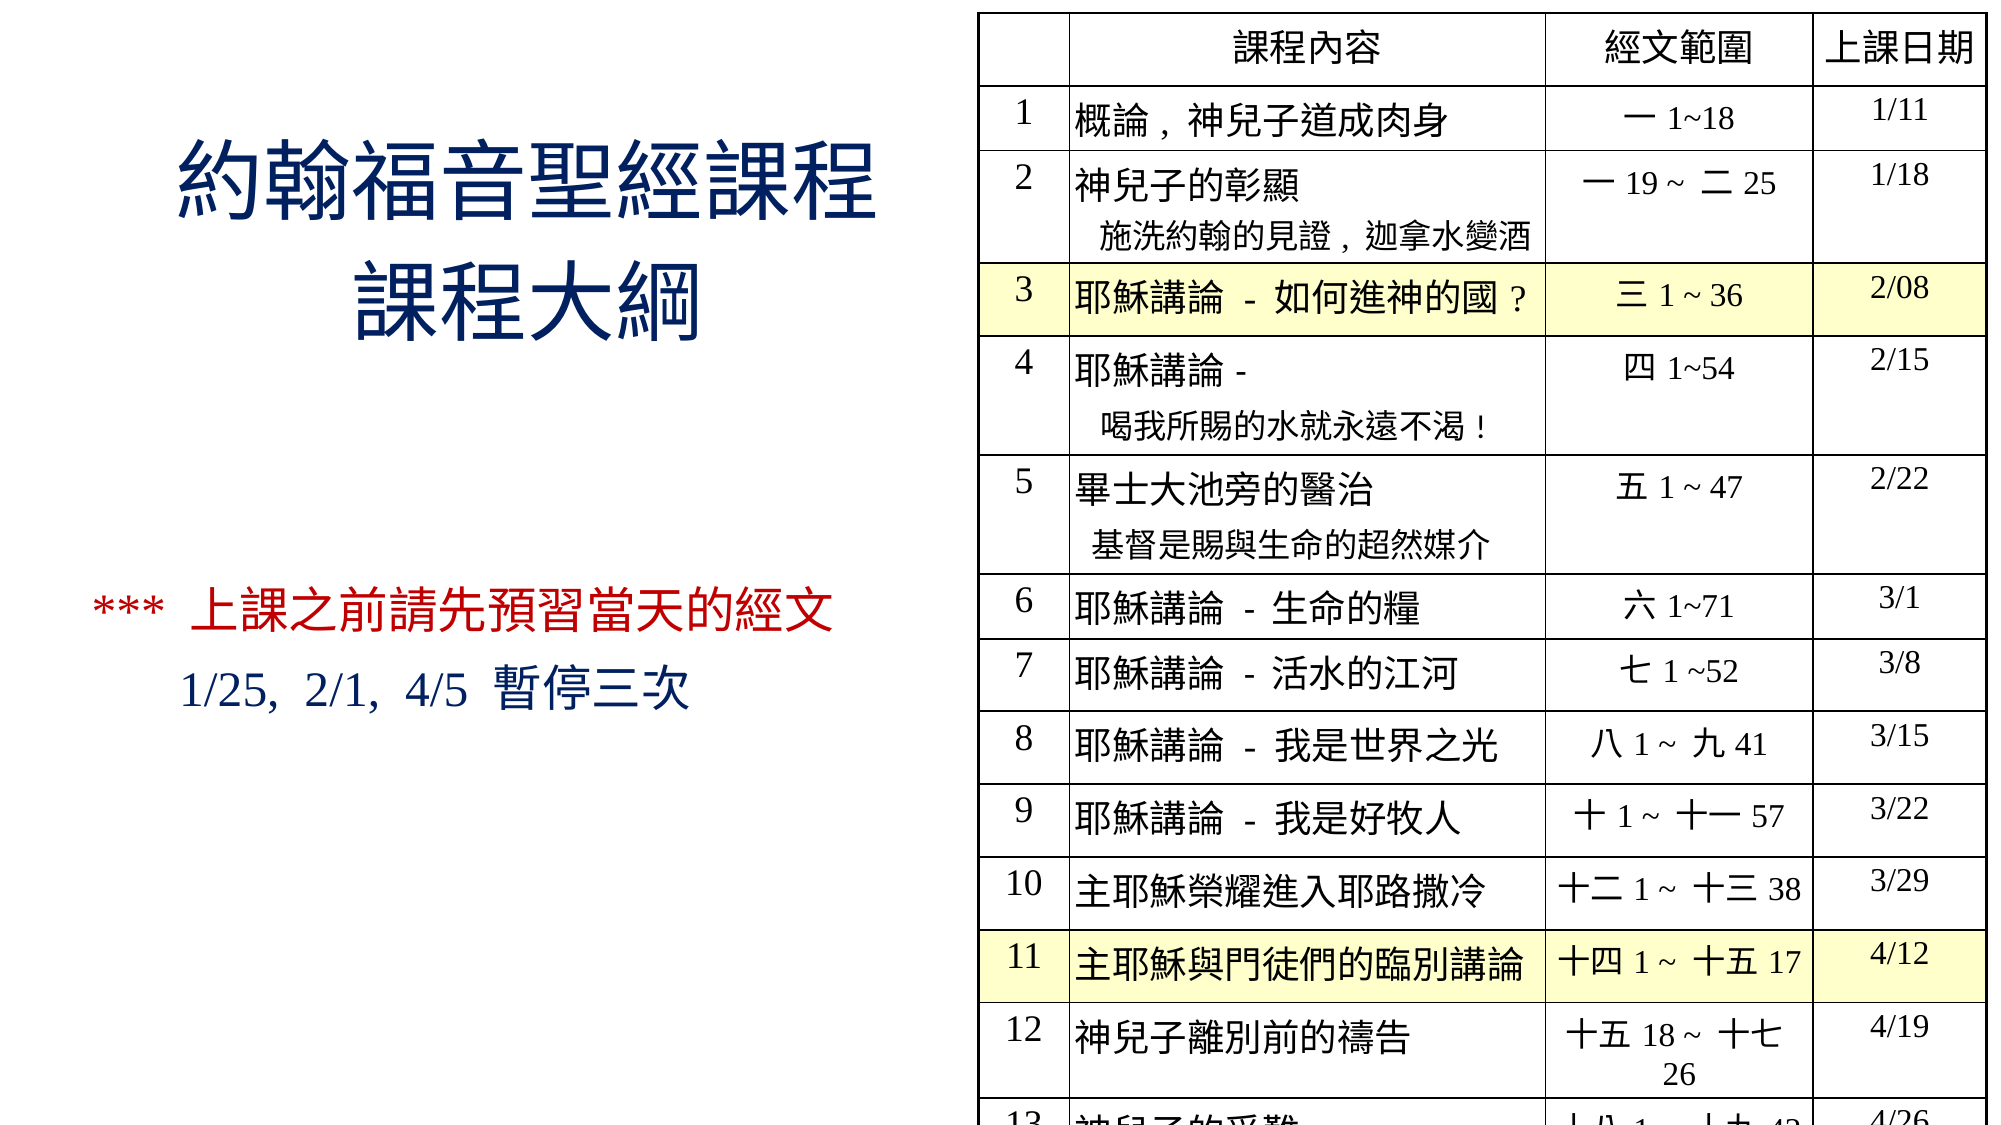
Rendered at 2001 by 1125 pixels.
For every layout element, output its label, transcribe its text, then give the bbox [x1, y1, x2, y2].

table_cell 五1 ~ 47 [1546, 456, 1812, 573]
table_cell 主耶穌榮耀進入耶路撒冷 [1070, 858, 1545, 929]
table_cell 12 [980, 1003, 1069, 1097]
table_cell 2/15 [1814, 337, 1985, 454]
table_cell 3 [980, 264, 1069, 335]
table_header 課程內容 [1070, 14, 1545, 85]
table_cell 十四1 ~ 十五17 [1546, 931, 1812, 1002]
table_header 上課日期 [1814, 14, 1985, 85]
table_cell 耶穌講論 - 活水的江河 [1070, 640, 1545, 710]
table_cell 4/19 [1814, 1003, 1985, 1097]
table_cell 一19 ~ 二25 [1546, 151, 1812, 262]
table_header [980, 14, 1069, 85]
table_cell 耶穌講論 - 我是好牧人 [1070, 785, 1545, 856]
table_cell 耶穌講論- 喝我所賜的水就永遠不渴! [1070, 337, 1545, 454]
table_cell 耶穌講論 - 我是世界之光 [1070, 712, 1545, 783]
list *** 上課之前請先預習當天的經文 1/25, 2/1, 4/5 暫停三次 [76, 562, 870, 724]
table_cell 十五18 ~ 十七26 [1546, 1003, 1812, 1097]
table_cell 畢士大池旁的醫治 基督是賜與生命的超然媒介 [1070, 456, 1545, 573]
table_cell 3/22 [1814, 785, 1985, 856]
table_cell 3/1 [1814, 575, 1985, 638]
table_cell 1/18 [1814, 151, 1985, 262]
table_cell 十1 ~ 十一57 [1546, 785, 1812, 856]
table_cell 神兒子的受難 [1070, 1099, 1545, 1125]
table_cell 3/8 [1814, 640, 1985, 710]
table_cell 11 [980, 931, 1069, 1002]
table_cell 神兒子離別前的禱告 [1070, 1003, 1545, 1097]
table_cell 七1 ~52 [1546, 640, 1812, 710]
table_cell 4/12 [1814, 931, 1985, 1002]
table_header 經文範圍 [1546, 14, 1812, 85]
table_cell 8 [980, 712, 1069, 783]
table_cell 9 [980, 785, 1069, 856]
table_cell 2 [980, 151, 1069, 262]
table_cell 6 [980, 575, 1069, 638]
table_cell 5 [980, 456, 1069, 573]
title 約翰福音聖經課程 課程大綱 [84, 101, 971, 361]
table_cell 7 [980, 640, 1069, 710]
table_cell 主耶穌與門徒們的臨別講論 [1070, 931, 1545, 1002]
table_cell 八1 ~ 九41 [1546, 712, 1812, 783]
table_cell 十八1 ~ 十九42 [1546, 1099, 1812, 1125]
table_cell 概論, 神兒子道成肉身 [1070, 87, 1545, 150]
table_cell 耶穌講論 - 生命的糧 [1070, 575, 1545, 638]
table_cell 4 [980, 337, 1069, 454]
table_cell 4/26 [1814, 1099, 1985, 1125]
table_cell 13 [980, 1099, 1069, 1125]
table_cell 10 [980, 858, 1069, 929]
table_cell 六1~71 [1546, 575, 1812, 638]
table_cell 神兒子的彰顯 施洗約翰的見證, 迦拿水變酒 [1070, 151, 1545, 262]
table_cell 耶穌講論 - 如何進神的國? [1070, 264, 1545, 335]
table_cell 3/15 [1814, 712, 1985, 783]
table_cell 一1~18 [1546, 87, 1812, 150]
table_cell 2/22 [1814, 456, 1985, 573]
table_cell 2/08 [1814, 264, 1985, 335]
table_cell 3/29 [1814, 858, 1985, 929]
table_cell 三1 ~ 36 [1546, 264, 1812, 335]
table_cell 1/11 [1814, 87, 1985, 150]
table_cell 1 [980, 87, 1069, 150]
table_cell 十二1 ~ 十三38 [1546, 858, 1812, 929]
table_cell 四1~54 [1546, 337, 1812, 454]
